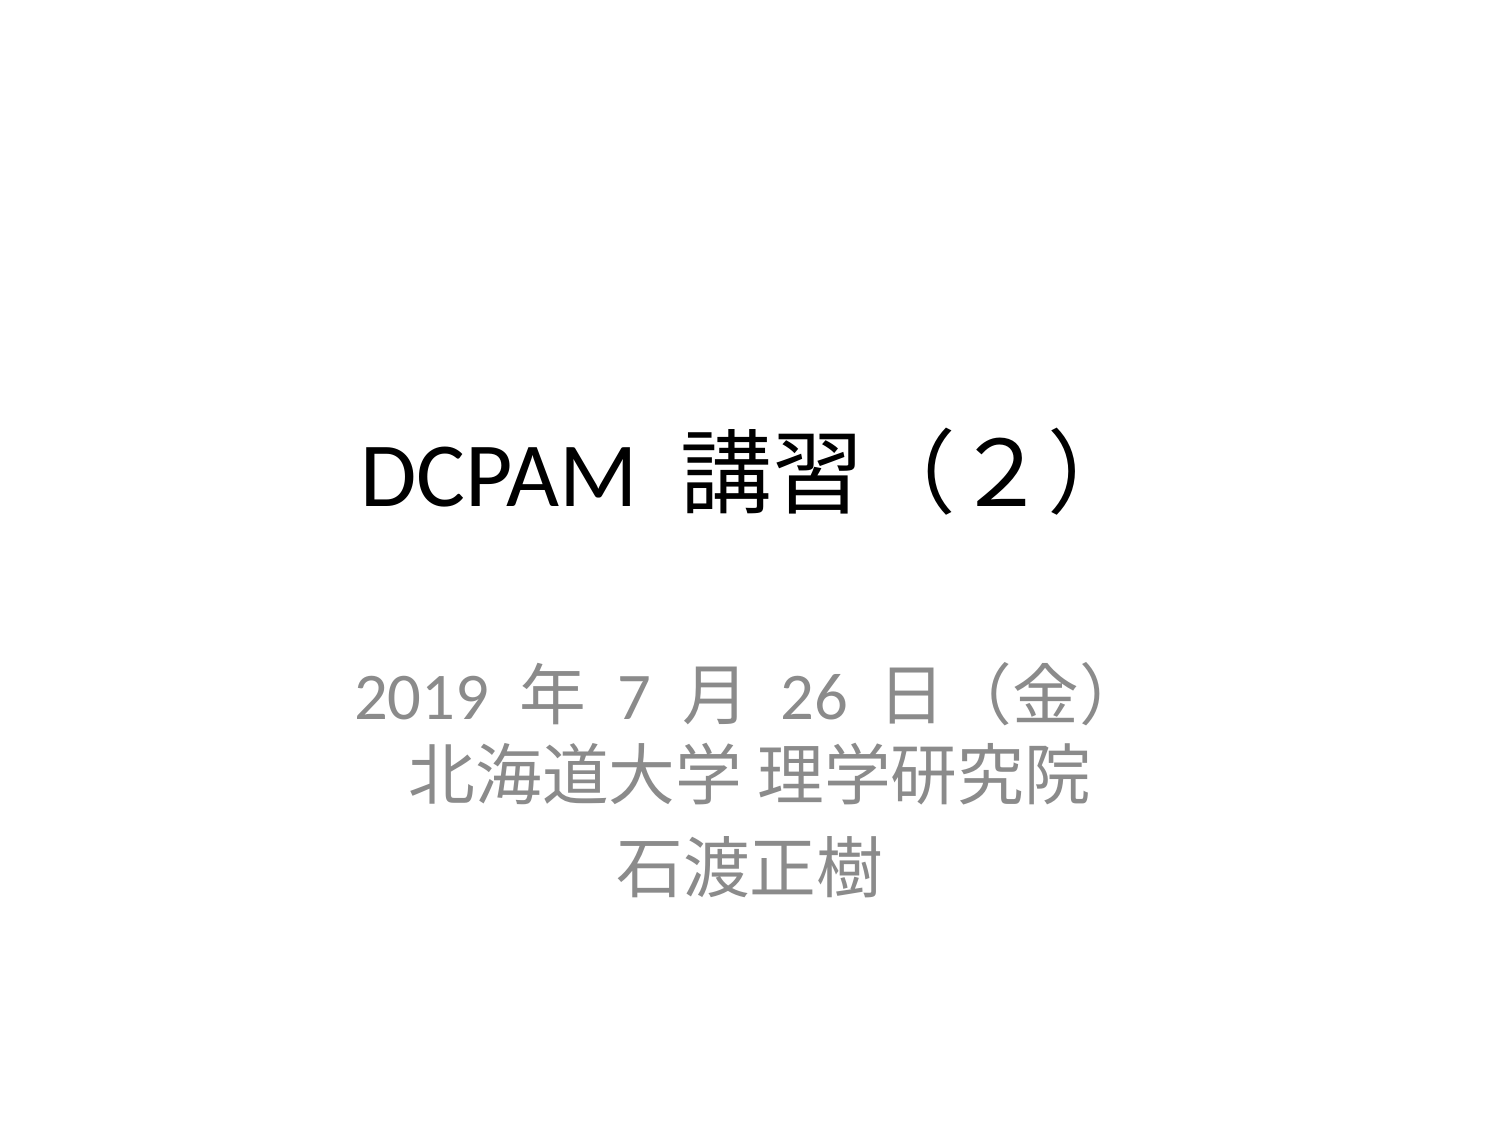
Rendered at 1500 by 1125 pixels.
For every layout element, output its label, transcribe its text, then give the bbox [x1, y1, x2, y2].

subtitle 2019 年 7 月 26 日（金） 北海道大学 理学研究院 石渡正樹 [127, 645, 1373, 933]
title DCPAM 講習（２） [112, 349, 1388, 591]
